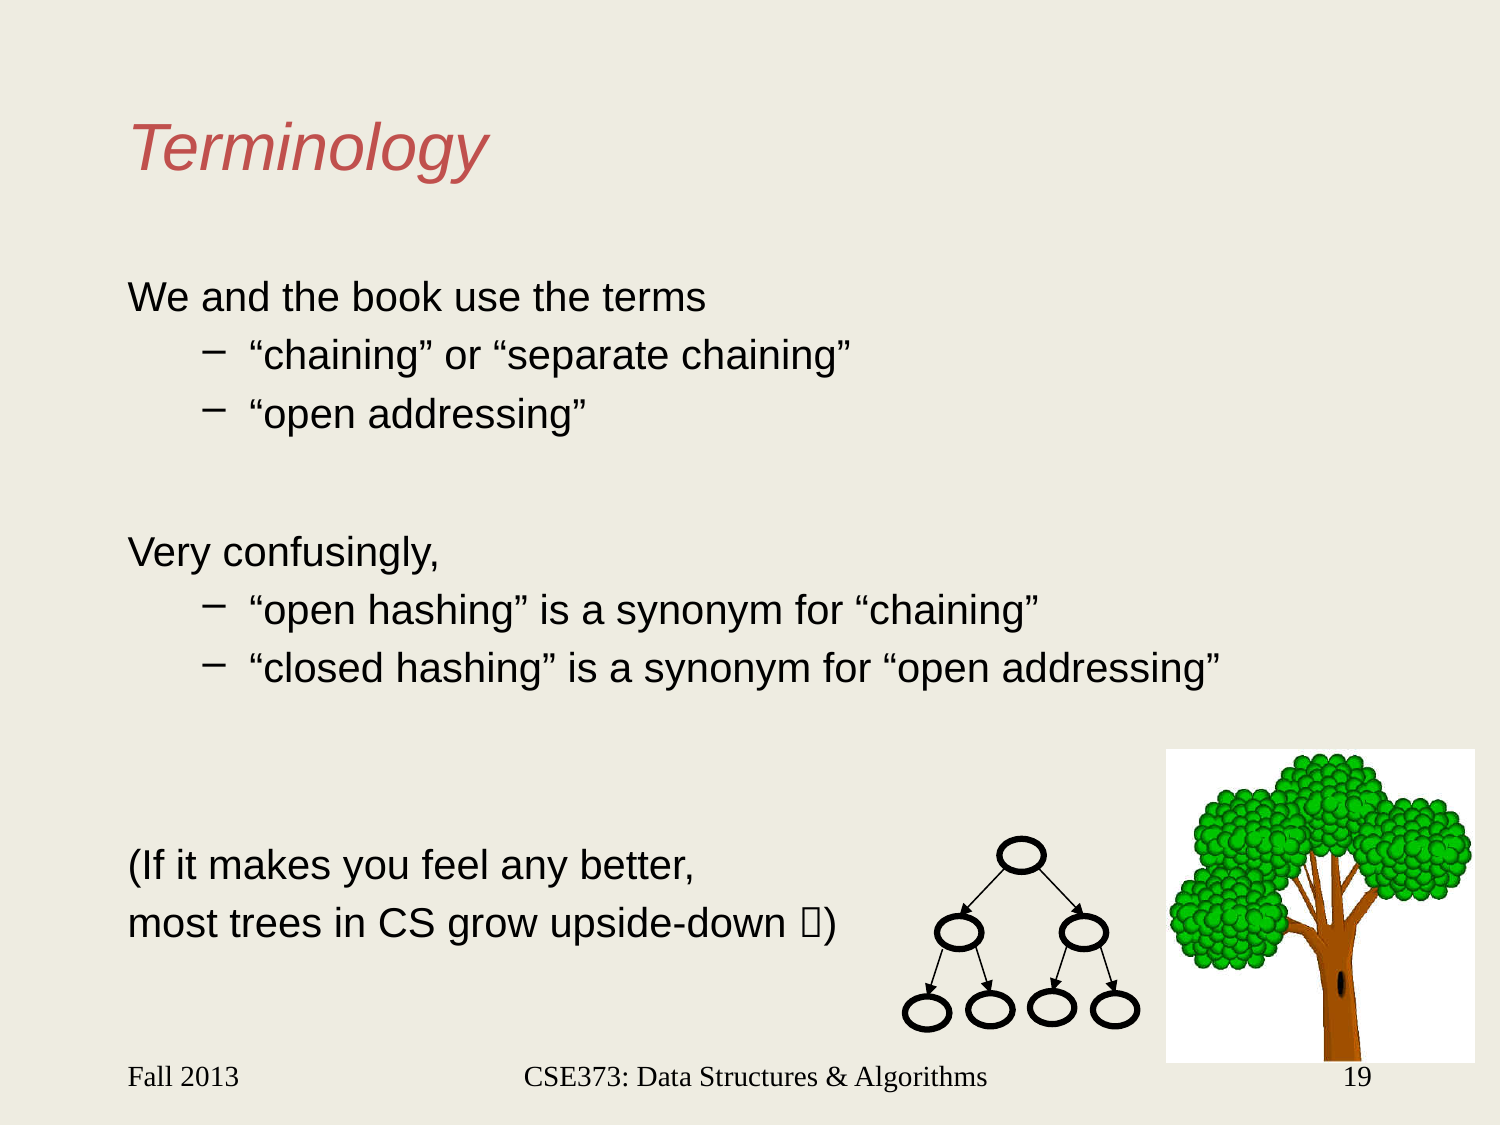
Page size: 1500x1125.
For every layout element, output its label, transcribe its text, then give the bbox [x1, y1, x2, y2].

footer CSE373: Data Structures & Algorithms [474, 1049, 1038, 1125]
picture [1166, 749, 1476, 1063]
slide_number 19 [1074, 1049, 1388, 1125]
title Terminology [112, 49, 1388, 238]
list We and the book use the terms “chaining” or “separate chaining” “open addressing” Very confusingly, “open hashing” is a synonym for “chaining” “closed hashing” is a synonym for “open addressing” (If it makes you feel any better, most trees in CS grow upside-down ) [112, 262, 1388, 1001]
slide_number Fall 2013 [112, 1049, 426, 1125]
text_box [904, 838, 1138, 1030]
